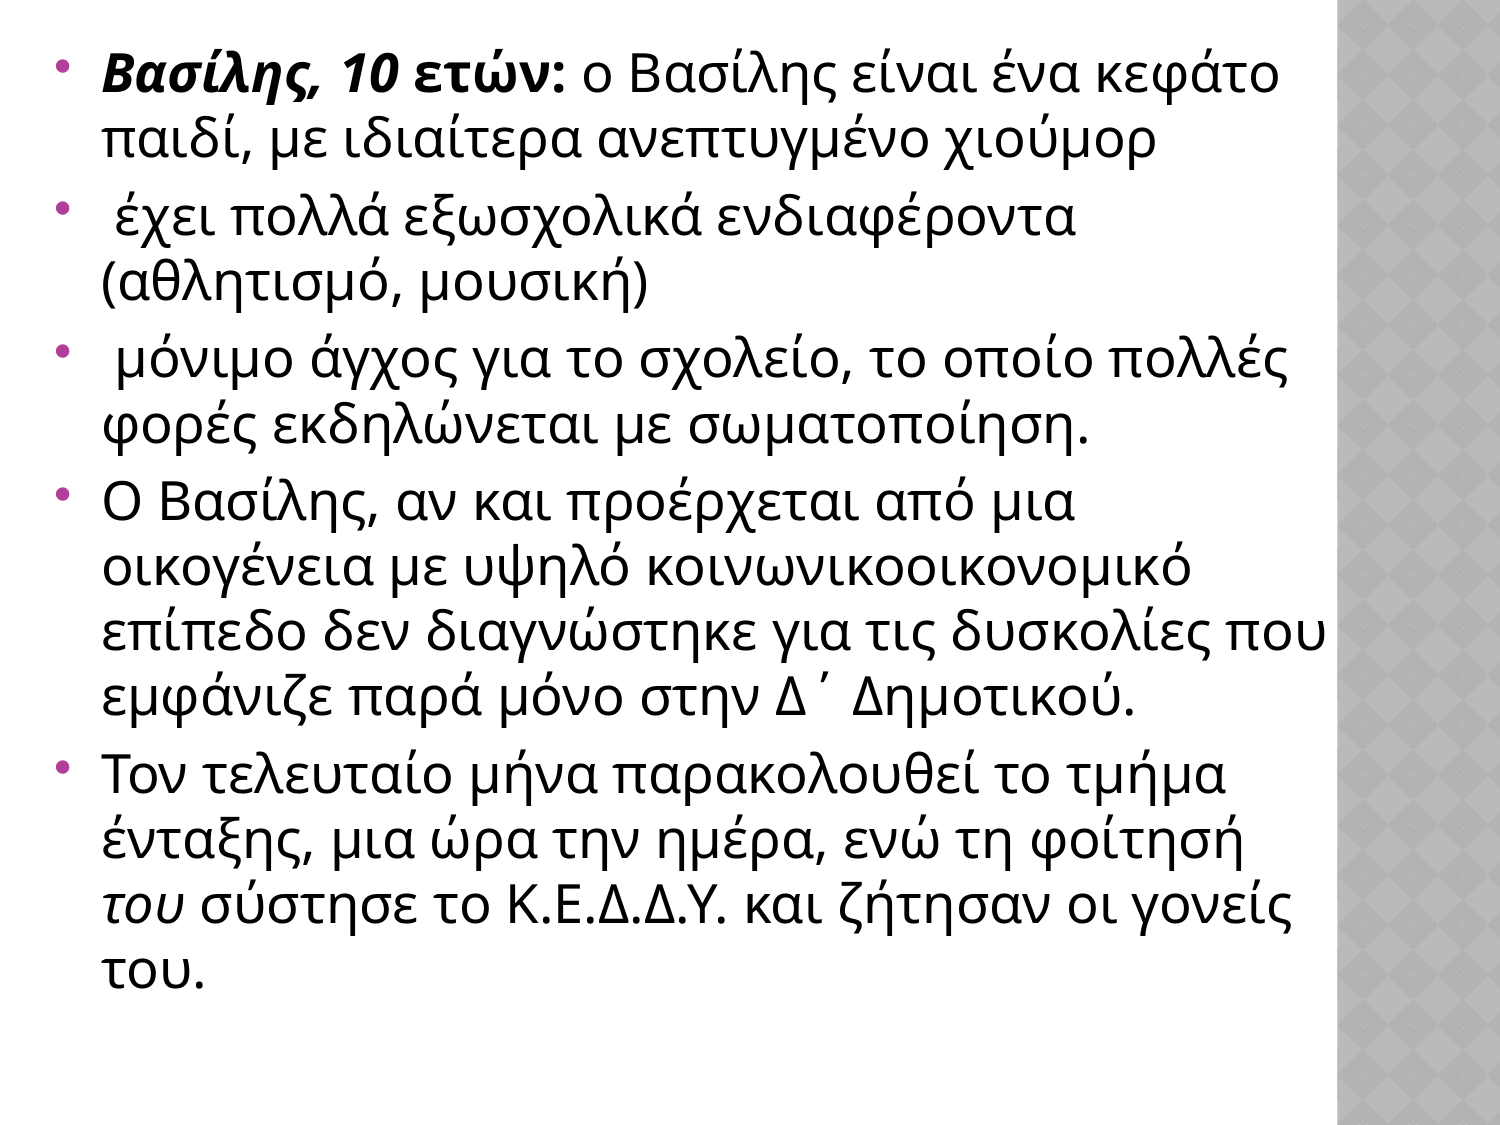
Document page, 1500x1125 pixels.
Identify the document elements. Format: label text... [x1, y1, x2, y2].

list Βασίλης, 10 ετών: ο Βασίλης είναι ένα κεφάτο παιδί, με ιδιαίτερα ανεπτυγμένο χιούμορ έχει πολλά εξωσχολικά ενδιαφέροντα (αθλητισμό, μουσική) μόνιμο άγχος για το σχολείο, το οποίο πολλές φορές εκδηλώνεται με σωματοποίηση. Ο Βασίλης, αν και προέρχεται από μια οικογένεια με υψηλό κοινωνικοοικονομικό επίπεδο δεν διαγνώστηκε για τις δυσκολίες που εμφάνιζε παρά μόνο στην Δ΄ Δημοτικού. Τον τελευταίο μήνα παρακολουθεί το τμήμα ένταξης, μια ώρα την ημέρα, ενώ τη φοίτησή του σύστησε το Κ.Ε.Δ.Δ.Υ. και ζήτησαν οι γονείς του. [41, 30, 1353, 1071]
